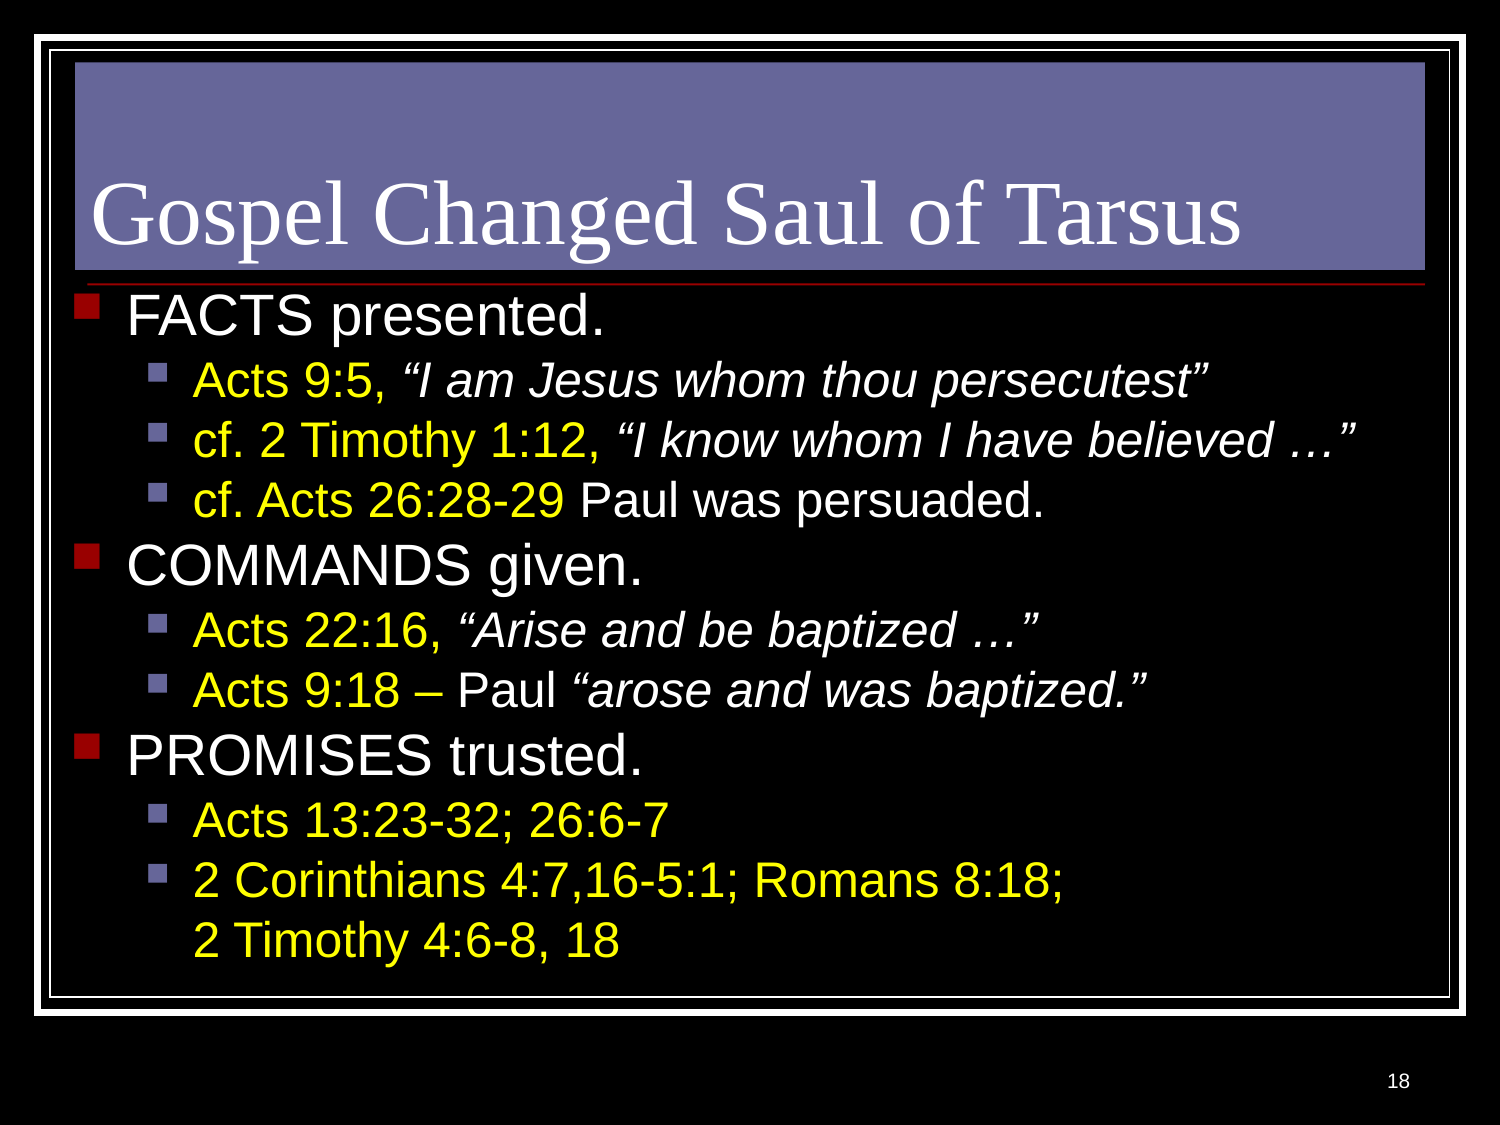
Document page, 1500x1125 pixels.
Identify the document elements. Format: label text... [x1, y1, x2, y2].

title Gospel Changed Saul of Tarsus [74, 62, 1426, 269]
list FACTS presented. Acts 9:5, “I am Jesus whom thou persecutest” cf. 2 Timothy 1:12, “I know whom I have believed …” cf. Acts 26:28-29 Paul was persuaded. COMMANDS given. Acts 22:16, “Arise and be baptized …” Acts 9:18 – Paul “arose and was baptized.” PROMISES trusted. Acts 13:23-32; 26:6-7 2 Corinthians 4:7,16-5:1; Romans 8:18; 2 Timothy 4:6-8, 18 [55, 269, 1445, 976]
slide_number 18 [1112, 1024, 1426, 1101]
